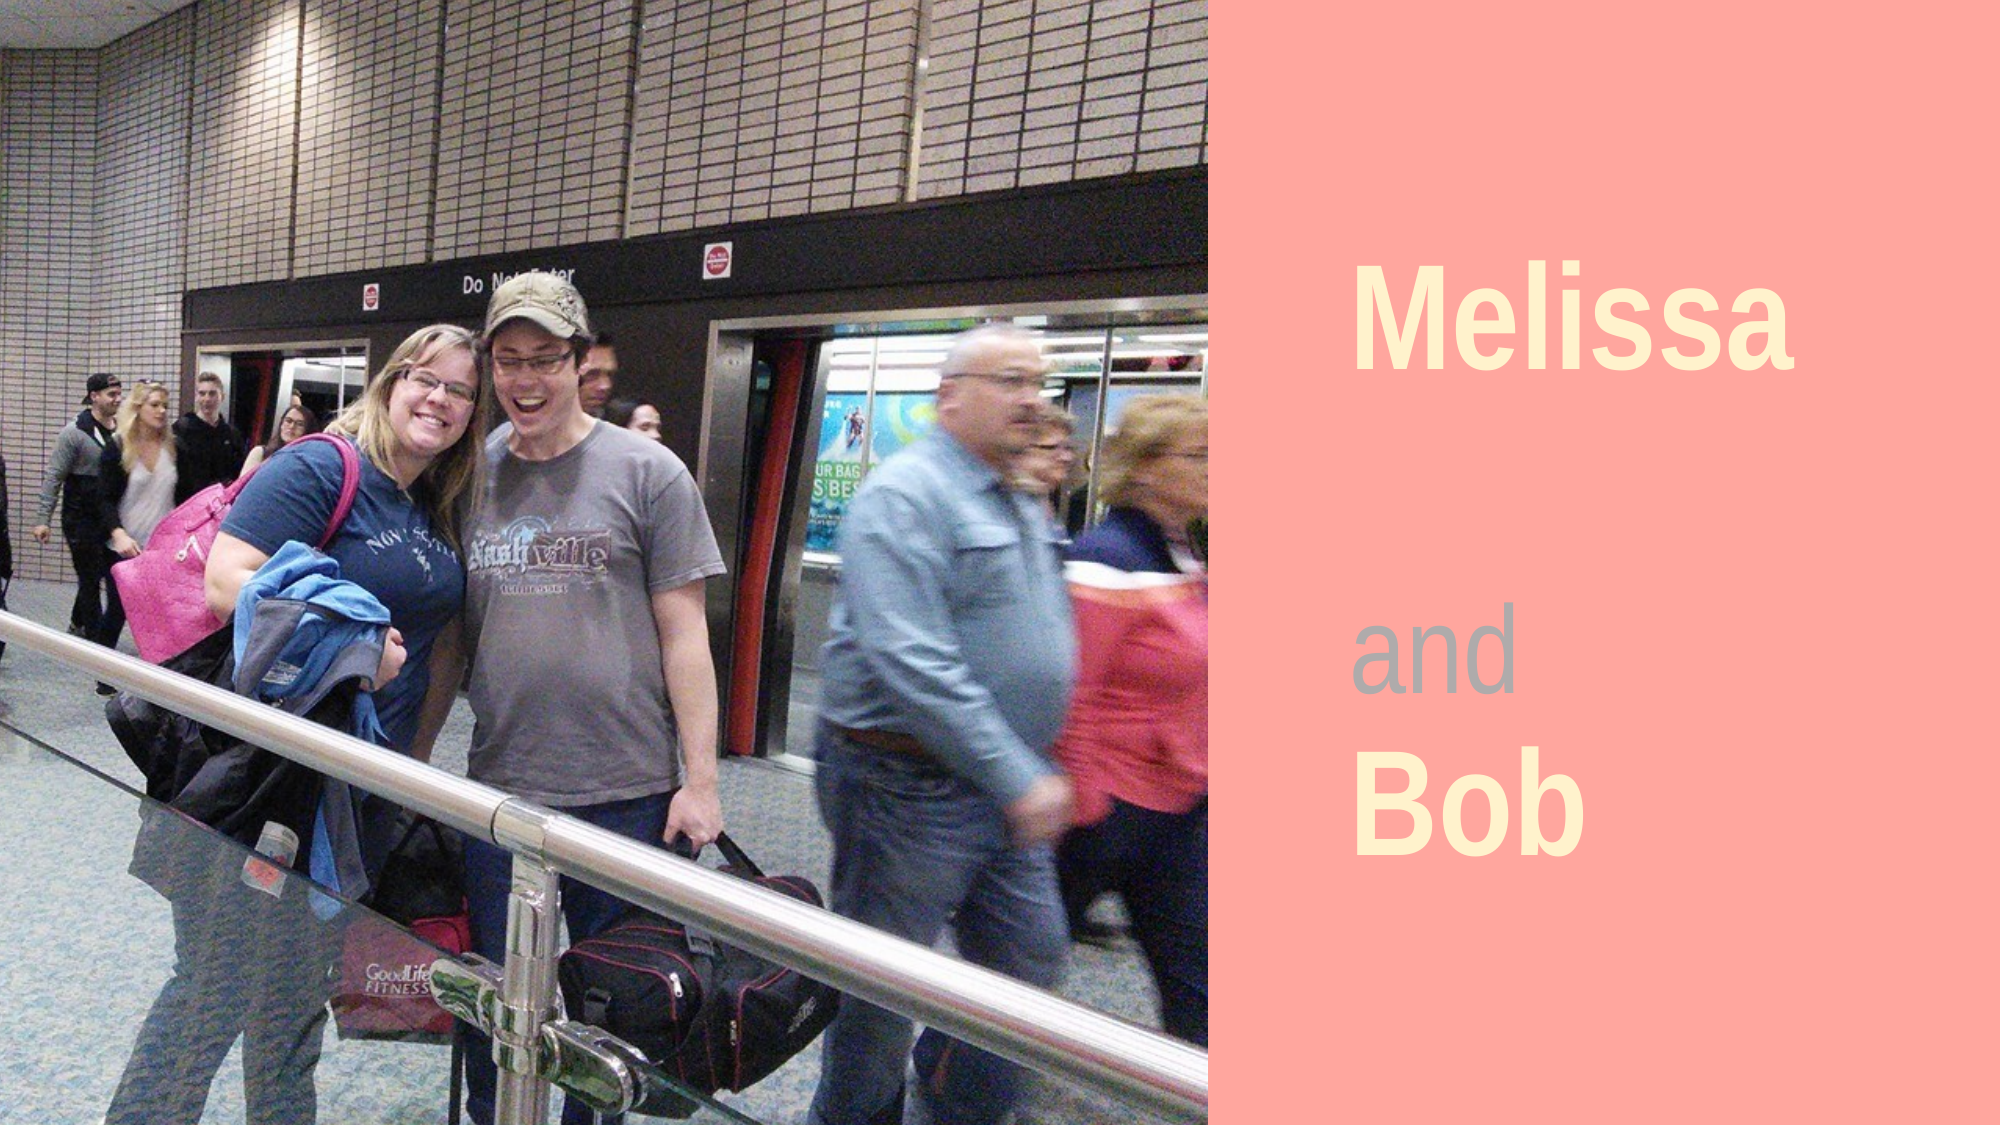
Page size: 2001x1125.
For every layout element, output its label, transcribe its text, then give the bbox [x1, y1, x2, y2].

picture [0, 0, 1208, 1125]
title Melissa and Bob [1334, 395, 1832, 732]
